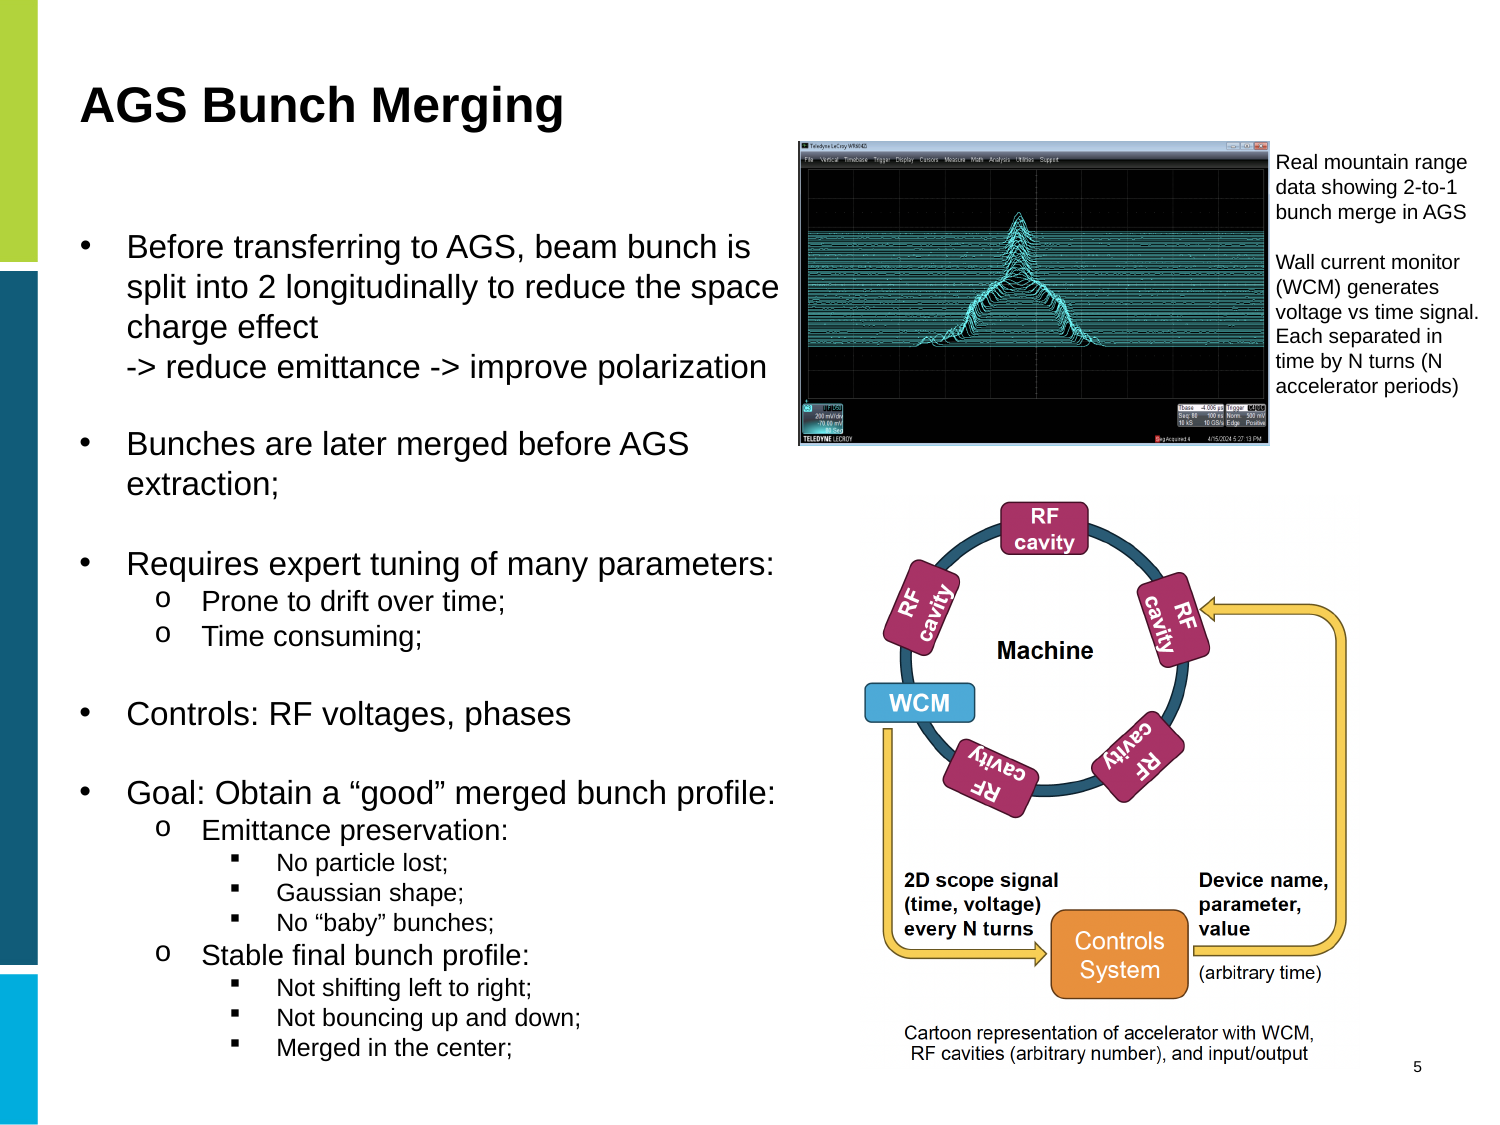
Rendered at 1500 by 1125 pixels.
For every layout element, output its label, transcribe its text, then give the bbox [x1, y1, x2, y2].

text_box Bunches are later merged before AGS extraction; Requires expert tuning of many parameters: Prone to drift over time; Time consuming; Controls: RF voltages, phases Goal: Obtain a “good” merged bunch profile: Emittance preservation: No particle lost; Gaussian shape; No “baby” bunches; Stable final bunch profile: Not shifting left to right; Not bouncing up and down; Merged in the center; [64, 414, 799, 1069]
text_box AGS Bunch Merging [64, 65, 1350, 140]
slide_number 5 [1376, 1036, 1430, 1097]
text_box Before transferring to AGS, beam bunch is split into 2 longitudinally to reduce the space charge effect -> reduce emittance -> improve polarization [65, 218, 798, 393]
picture [0, 0, 1500, 1125]
text_box Real mountain range data showing 2-to-1 bunch merge in AGS Wall current monitor (WCM) generates voltage vs time signal. Each separated in time by N turns (N accelerator periods) [1260, 140, 1495, 406]
